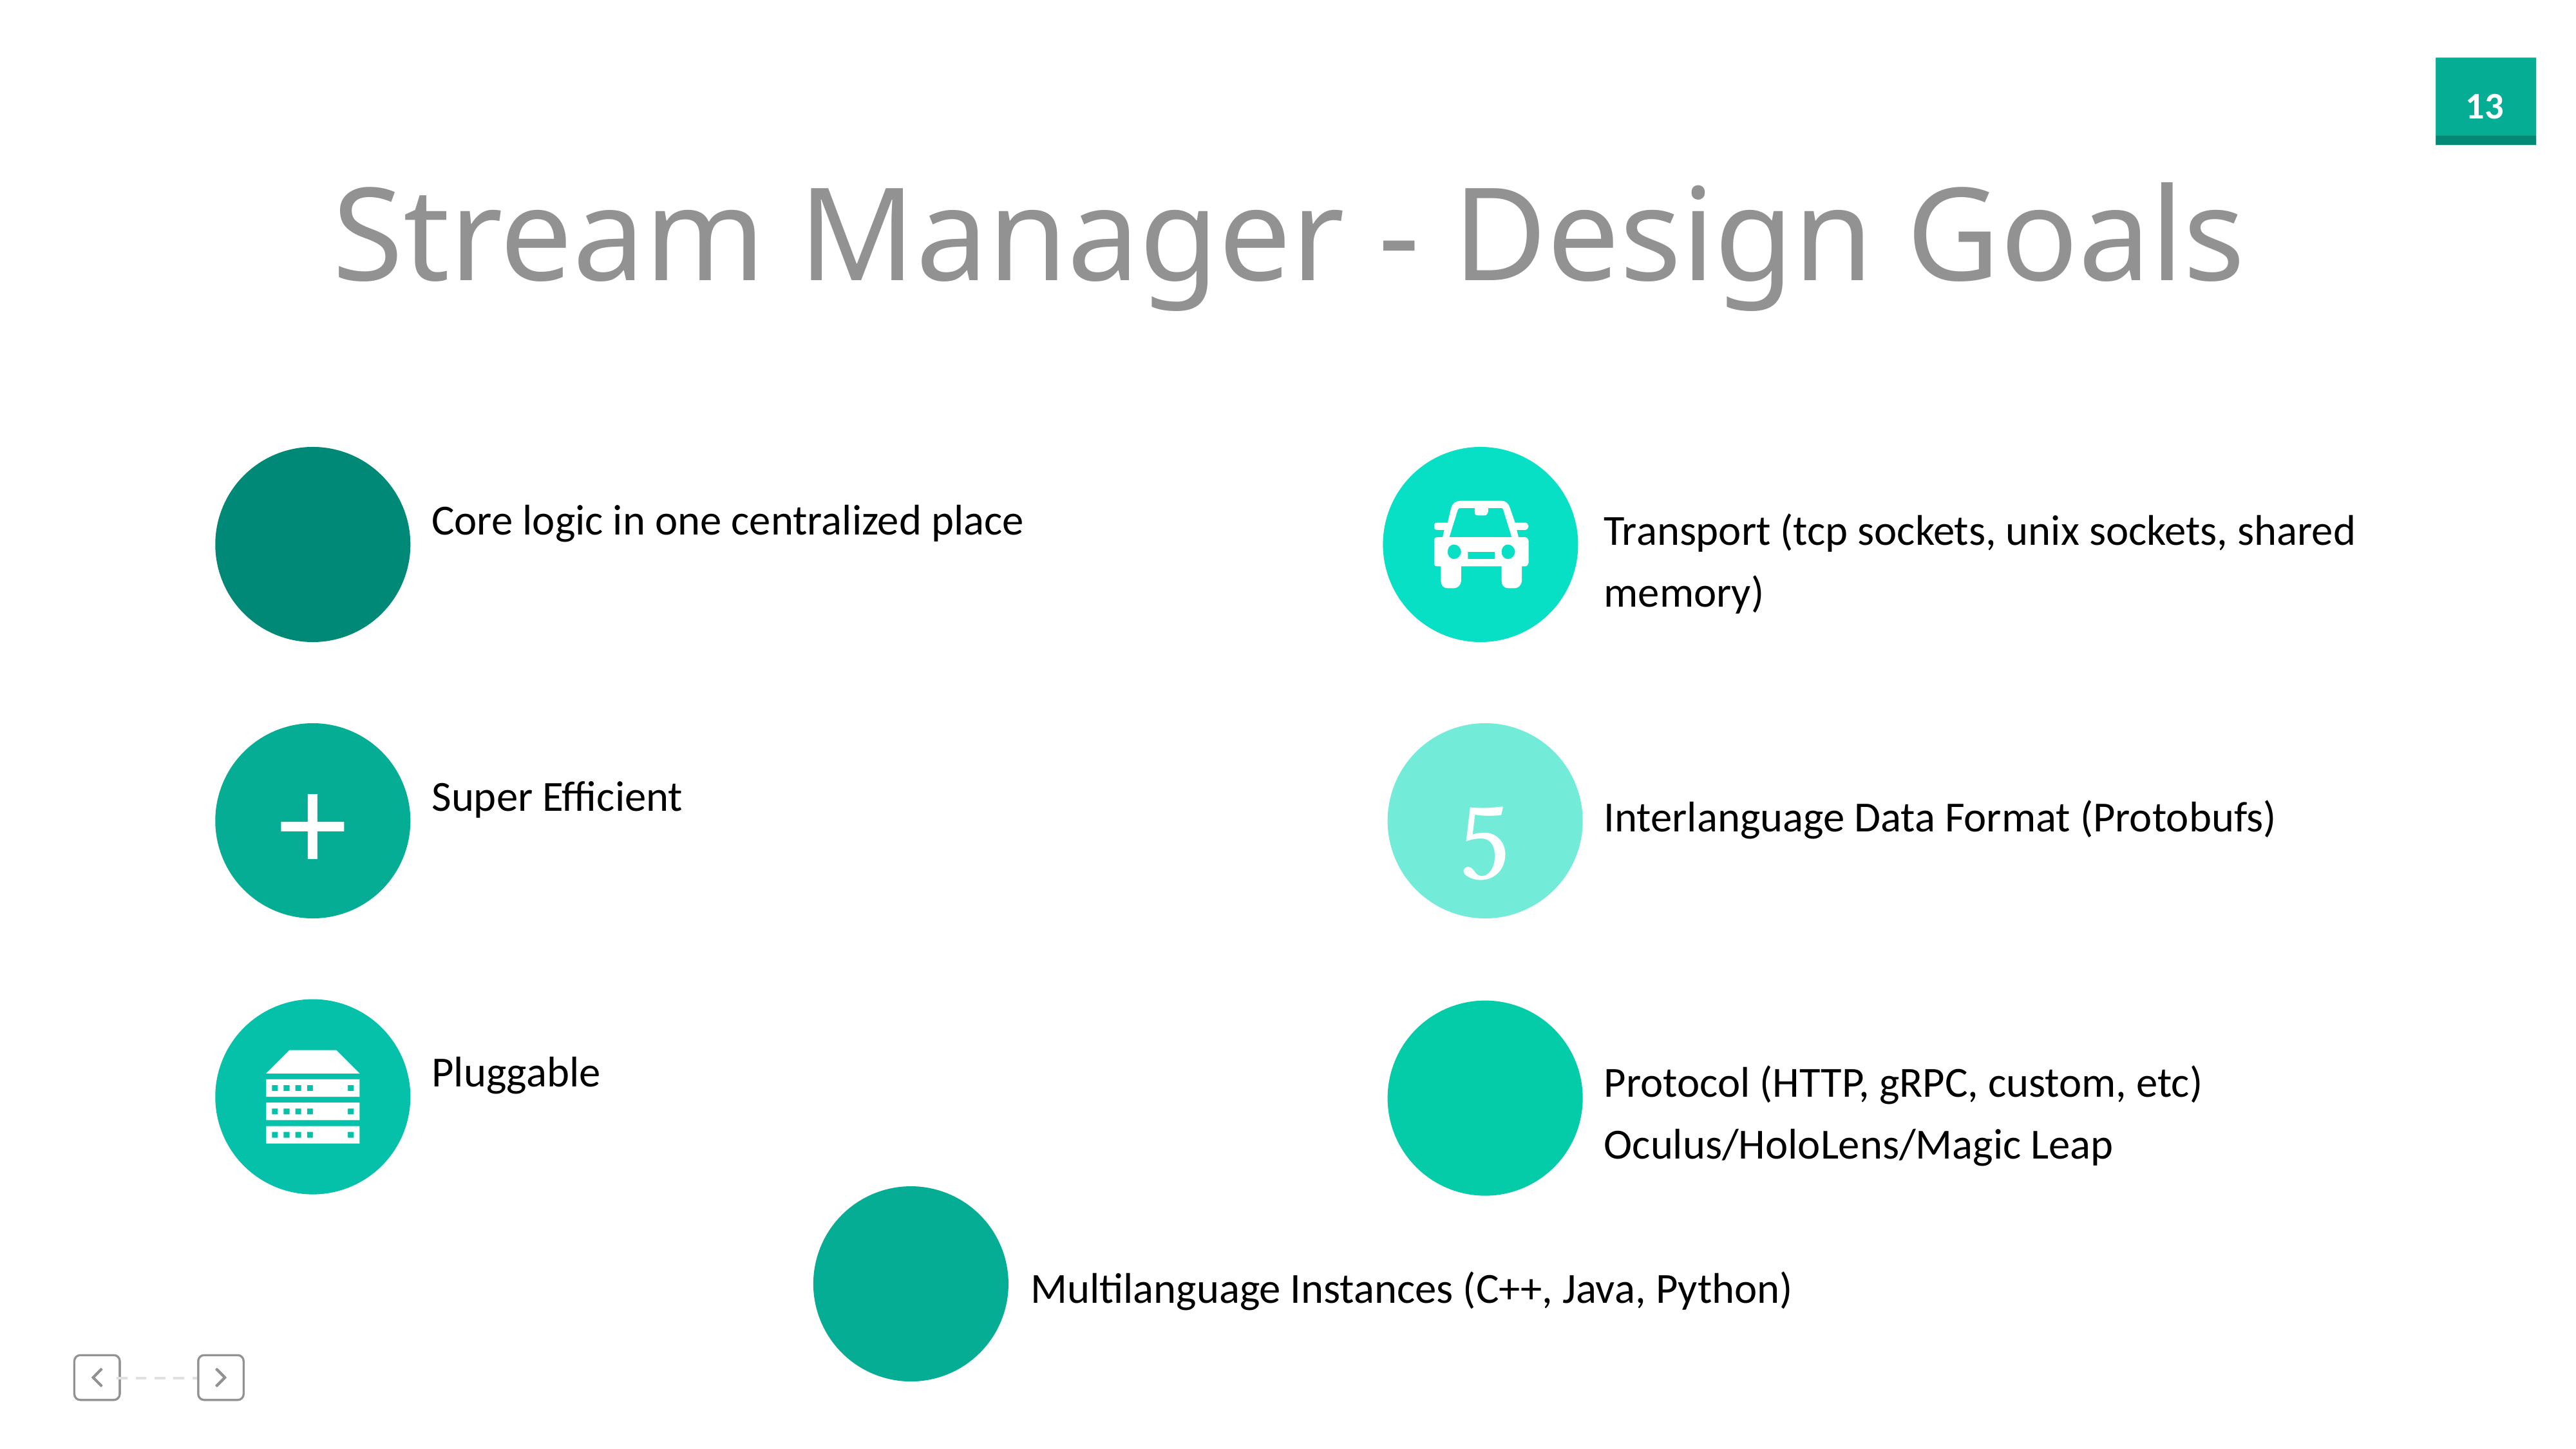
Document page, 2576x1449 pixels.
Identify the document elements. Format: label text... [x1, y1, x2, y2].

text_box [2436, 135, 2537, 146]
text_box Pluggable [423, 1036, 1221, 1104]
text_box [215, 999, 411, 1195]
text_box [215, 723, 411, 919]
text_box Transport (tcp sockets, unix sockets, shared memory) [1596, 484, 2436, 623]
slide_number 13 [2455, 71, 2514, 138]
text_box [266, 1050, 360, 1144]
text_box  [1461, 741, 1511, 883]
text_box Protocol (HTTP, gRPC, custom, etc) Oculus/HoloLens/Magic Leap [1596, 1036, 2436, 1176]
text_box Interlanguage Data Format (Protobufs) [1596, 760, 2436, 848]
text_box [813, 1186, 1009, 1382]
text_box [1434, 500, 1529, 589]
text_box Stream Manager - Design Goals [324, 144, 2255, 315]
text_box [73, 1354, 121, 1401]
text_box [1383, 446, 1578, 643]
text_box + [274, 740, 352, 902]
text_box [2436, 57, 2537, 135]
text_box [215, 446, 411, 643]
text_box Core logic in one centralized place [423, 484, 1221, 551]
text_box Super Efficient [423, 760, 1221, 828]
text_box [1387, 723, 1583, 919]
text_box Multilanguage Instances (C++, Java, Python) [1022, 1252, 1851, 1320]
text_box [197, 1354, 245, 1401]
text_box [1387, 1000, 1583, 1196]
